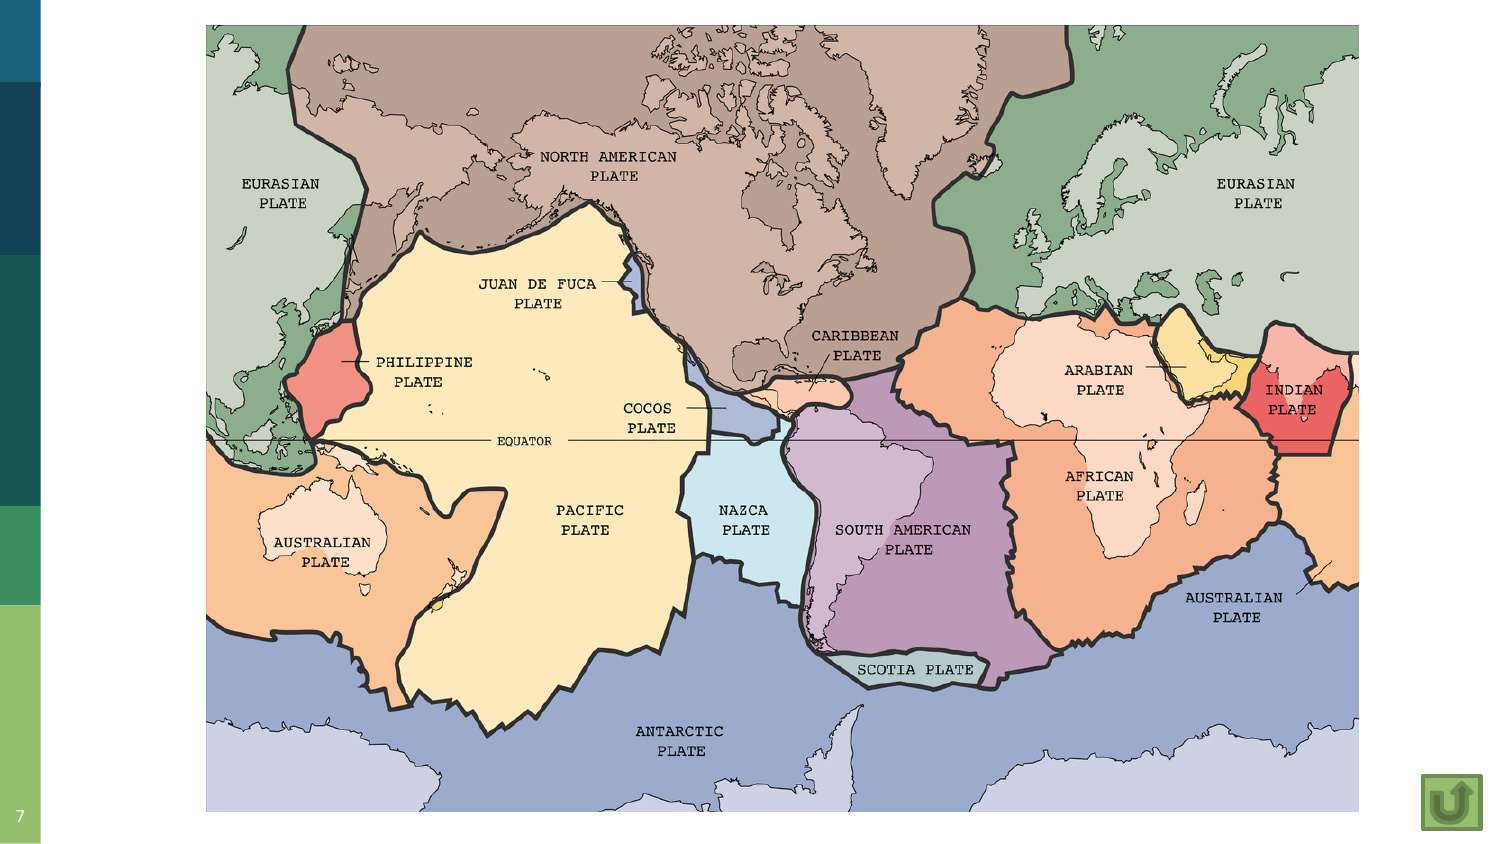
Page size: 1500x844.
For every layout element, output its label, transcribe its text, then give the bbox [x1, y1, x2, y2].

slide_number 7 [0, 790, 50, 844]
picture [206, 25, 1360, 812]
text_box [1421, 774, 1483, 831]
